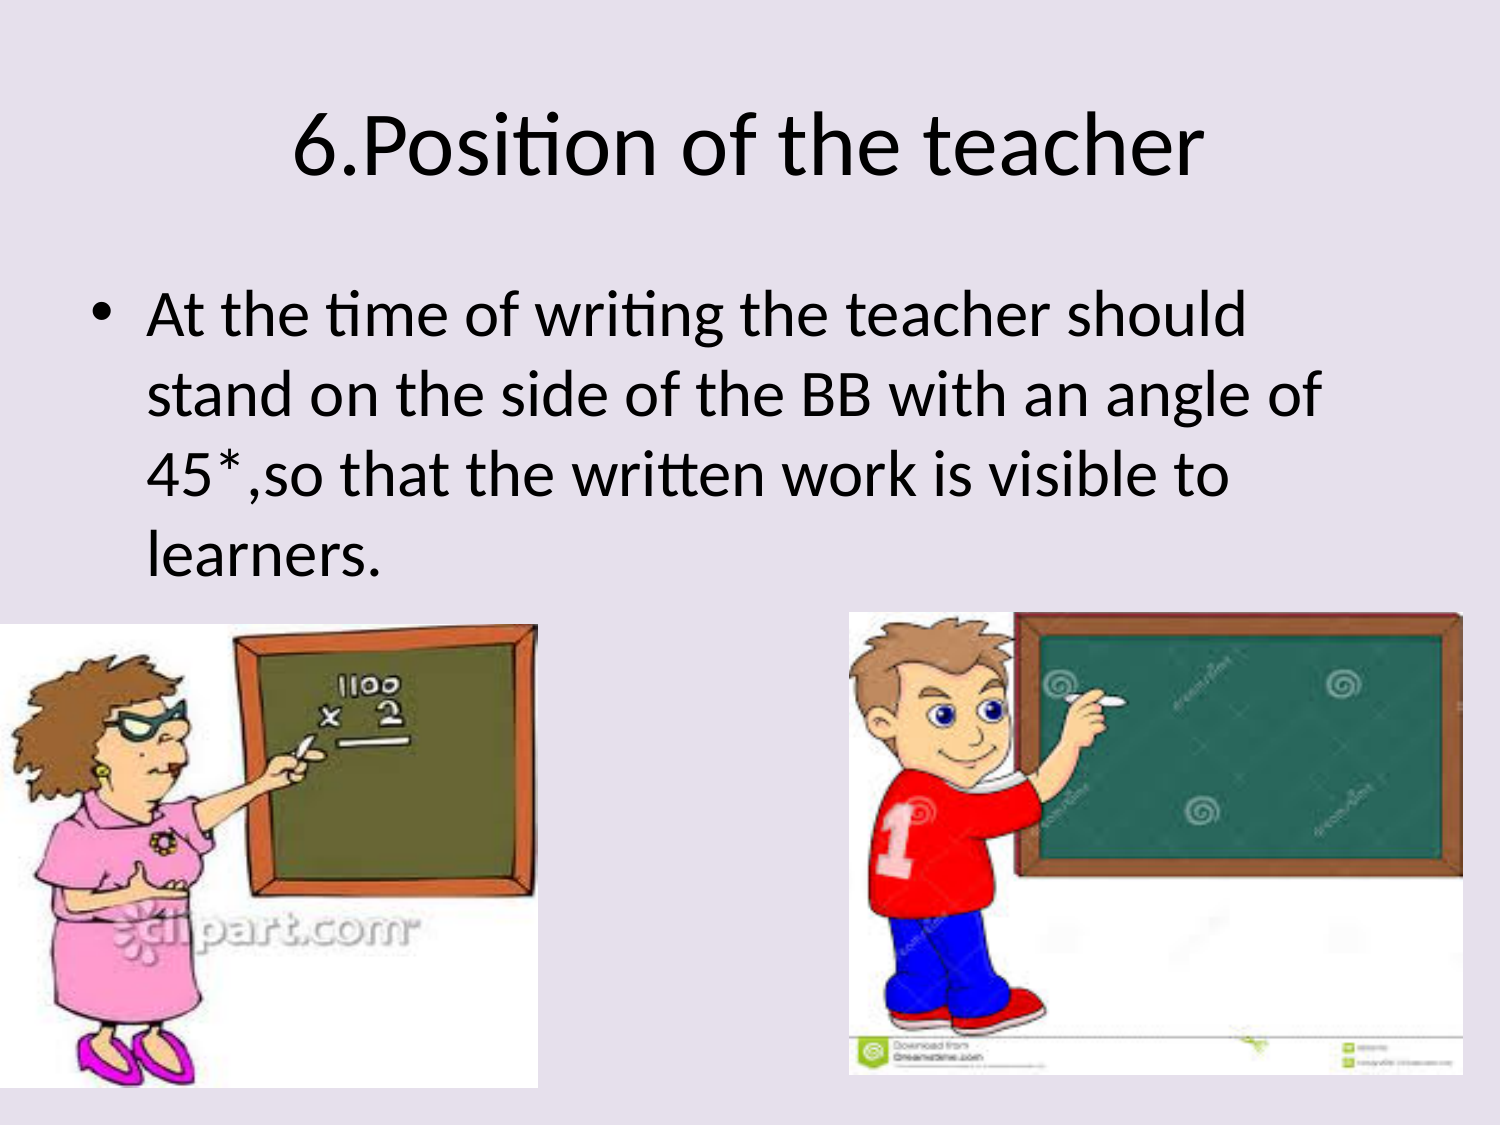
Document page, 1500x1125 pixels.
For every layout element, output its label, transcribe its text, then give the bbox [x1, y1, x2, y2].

picture [849, 612, 1463, 1076]
picture [0, 624, 538, 1088]
title 6.Position of the teacher [75, 45, 1425, 233]
list At the time of writing the teacher should stand on the side of the BB with an angle of 45*,so that the written work is visible to learners. [75, 262, 1425, 663]
